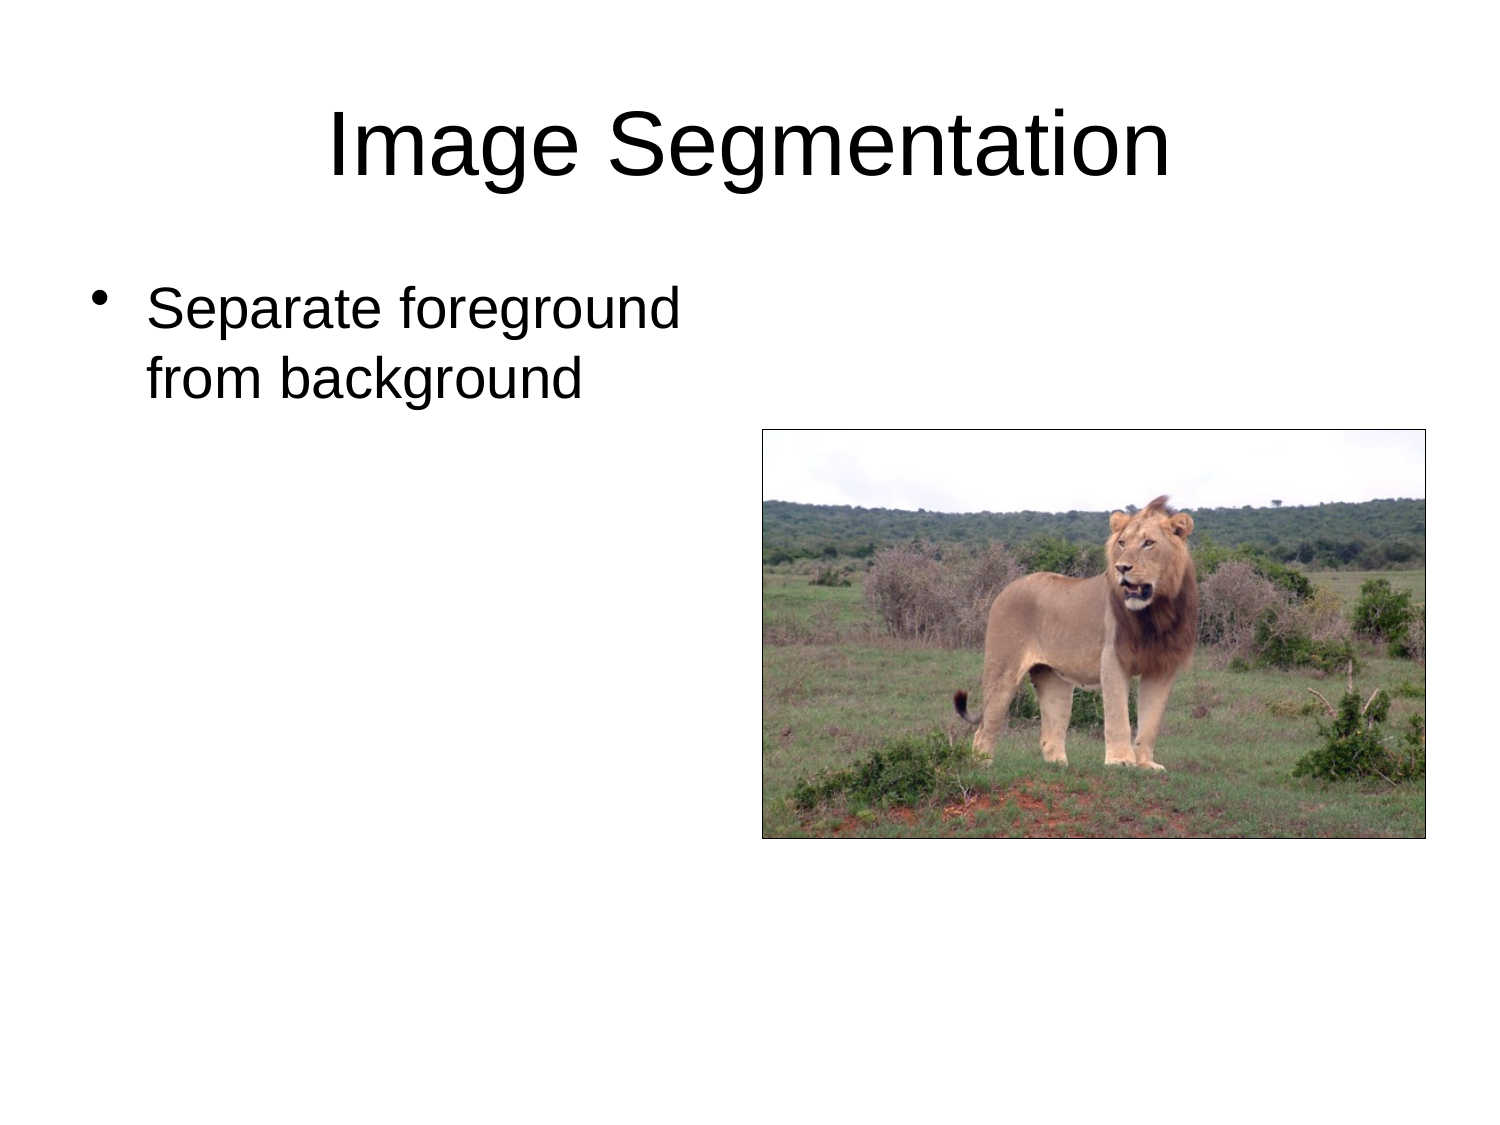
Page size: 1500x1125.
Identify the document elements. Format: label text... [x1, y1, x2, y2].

list Separate foreground from background [75, 262, 738, 1005]
title Image Segmentation [75, 45, 1425, 233]
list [762, 428, 1426, 839]
